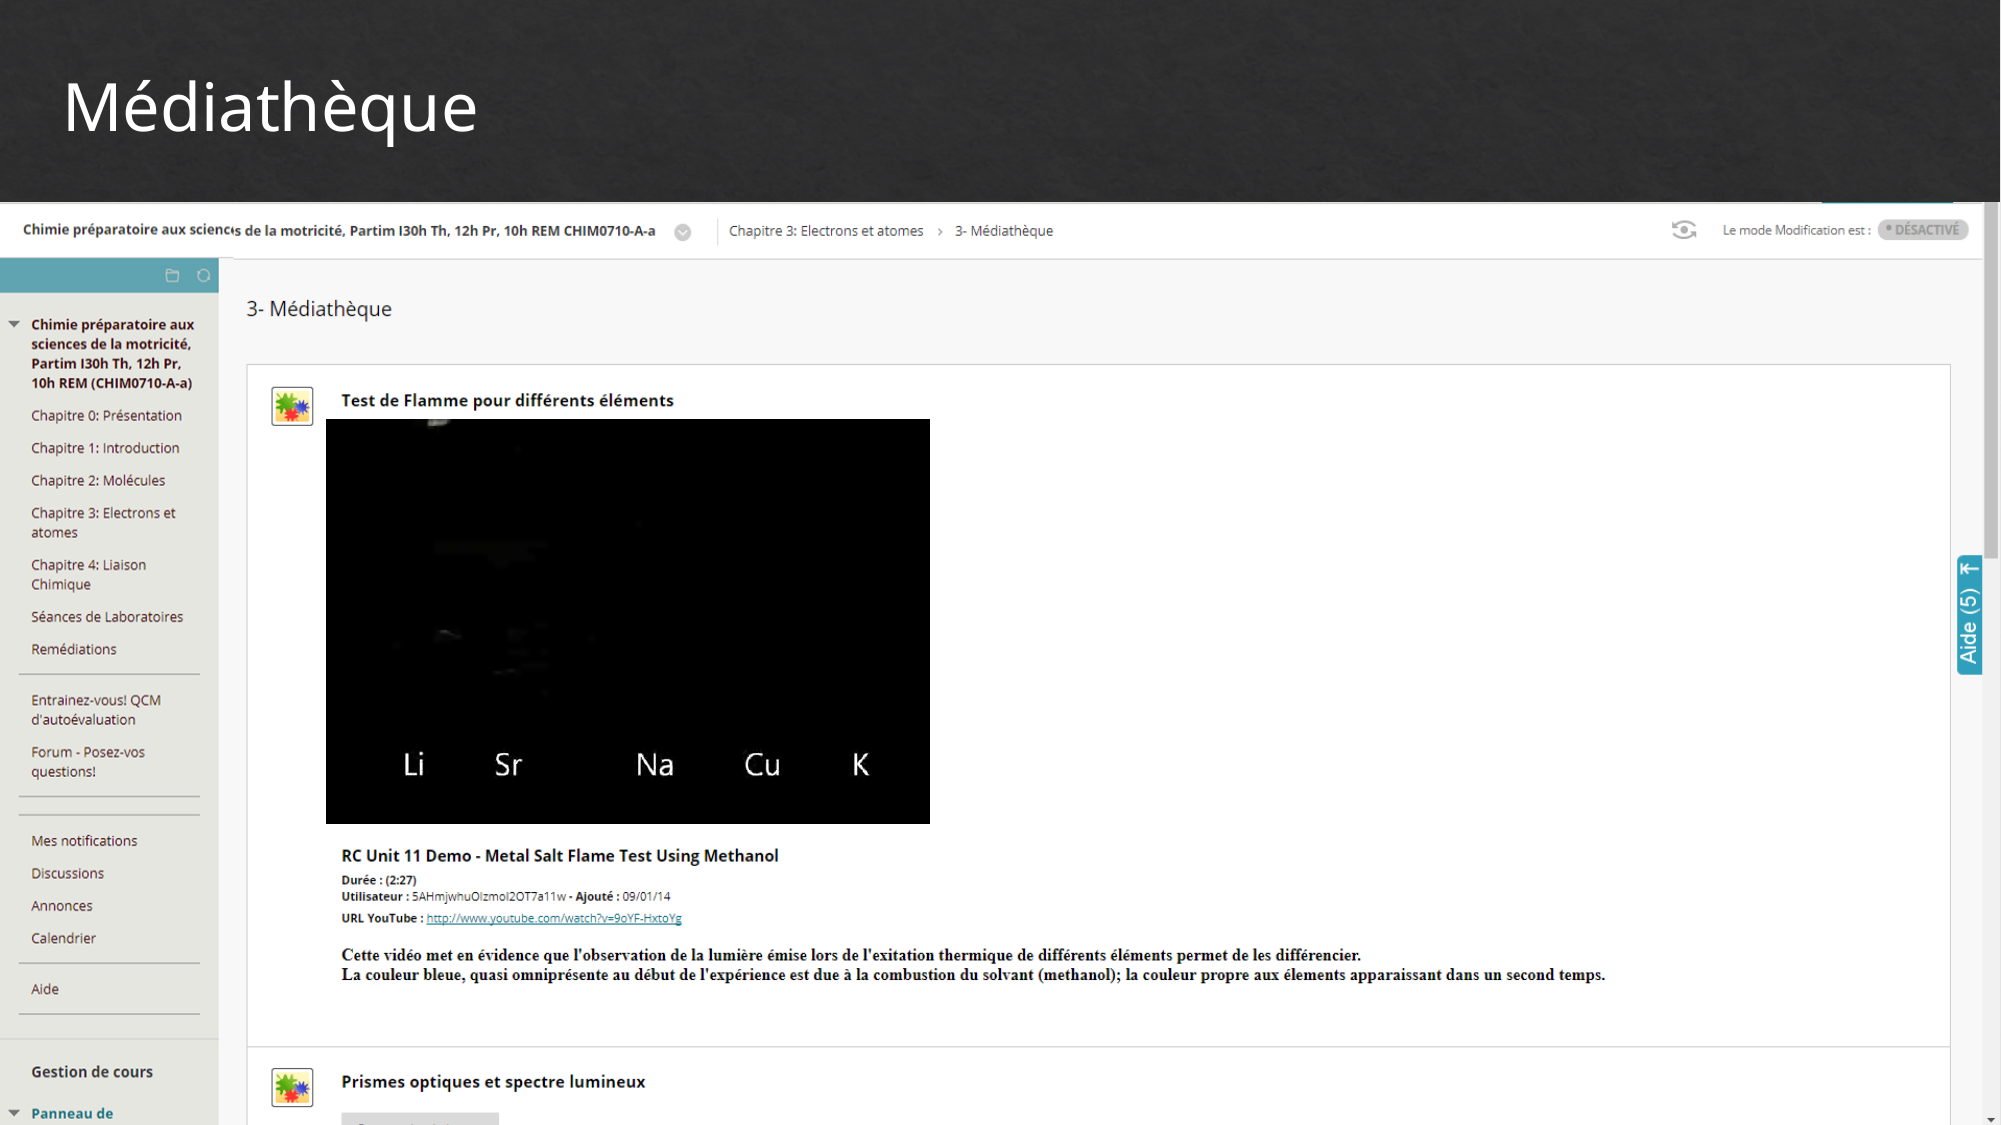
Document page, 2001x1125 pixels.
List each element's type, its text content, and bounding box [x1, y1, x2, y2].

text_box Médiathèque [47, 57, 1874, 152]
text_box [0, 202, 2000, 1125]
picture [228, 209, 2000, 1125]
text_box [325, 418, 932, 825]
